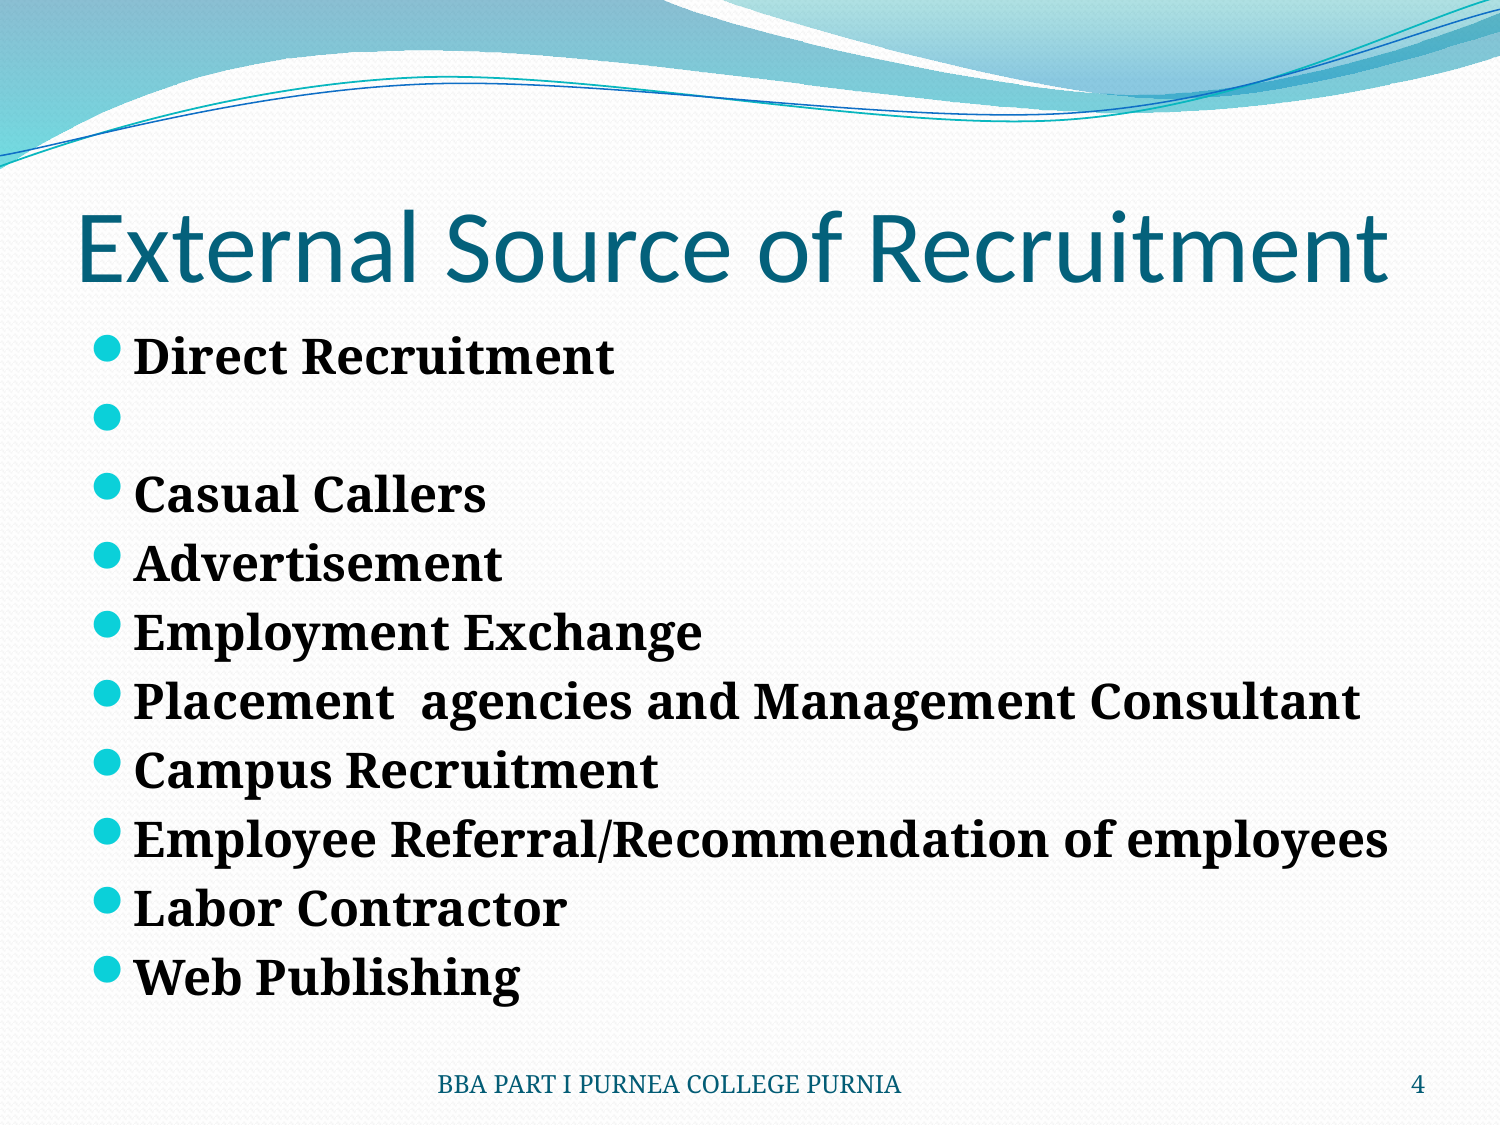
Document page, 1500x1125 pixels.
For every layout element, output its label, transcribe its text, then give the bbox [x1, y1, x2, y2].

list Direct Recruitment Casual Callers Advertisement Employment Exchange Placement agencies and Management Consultant Campus Recruitment Employee Referral/Recommendation of employees Labor Contractor Web Publishing [75, 317, 1425, 1038]
slide_number 4 [1299, 1042, 1425, 1103]
footer BBA PART I PURNEA COLLEGE PURNIA [437, 1042, 988, 1103]
title External Source of Recruitment [75, 115, 1425, 303]
